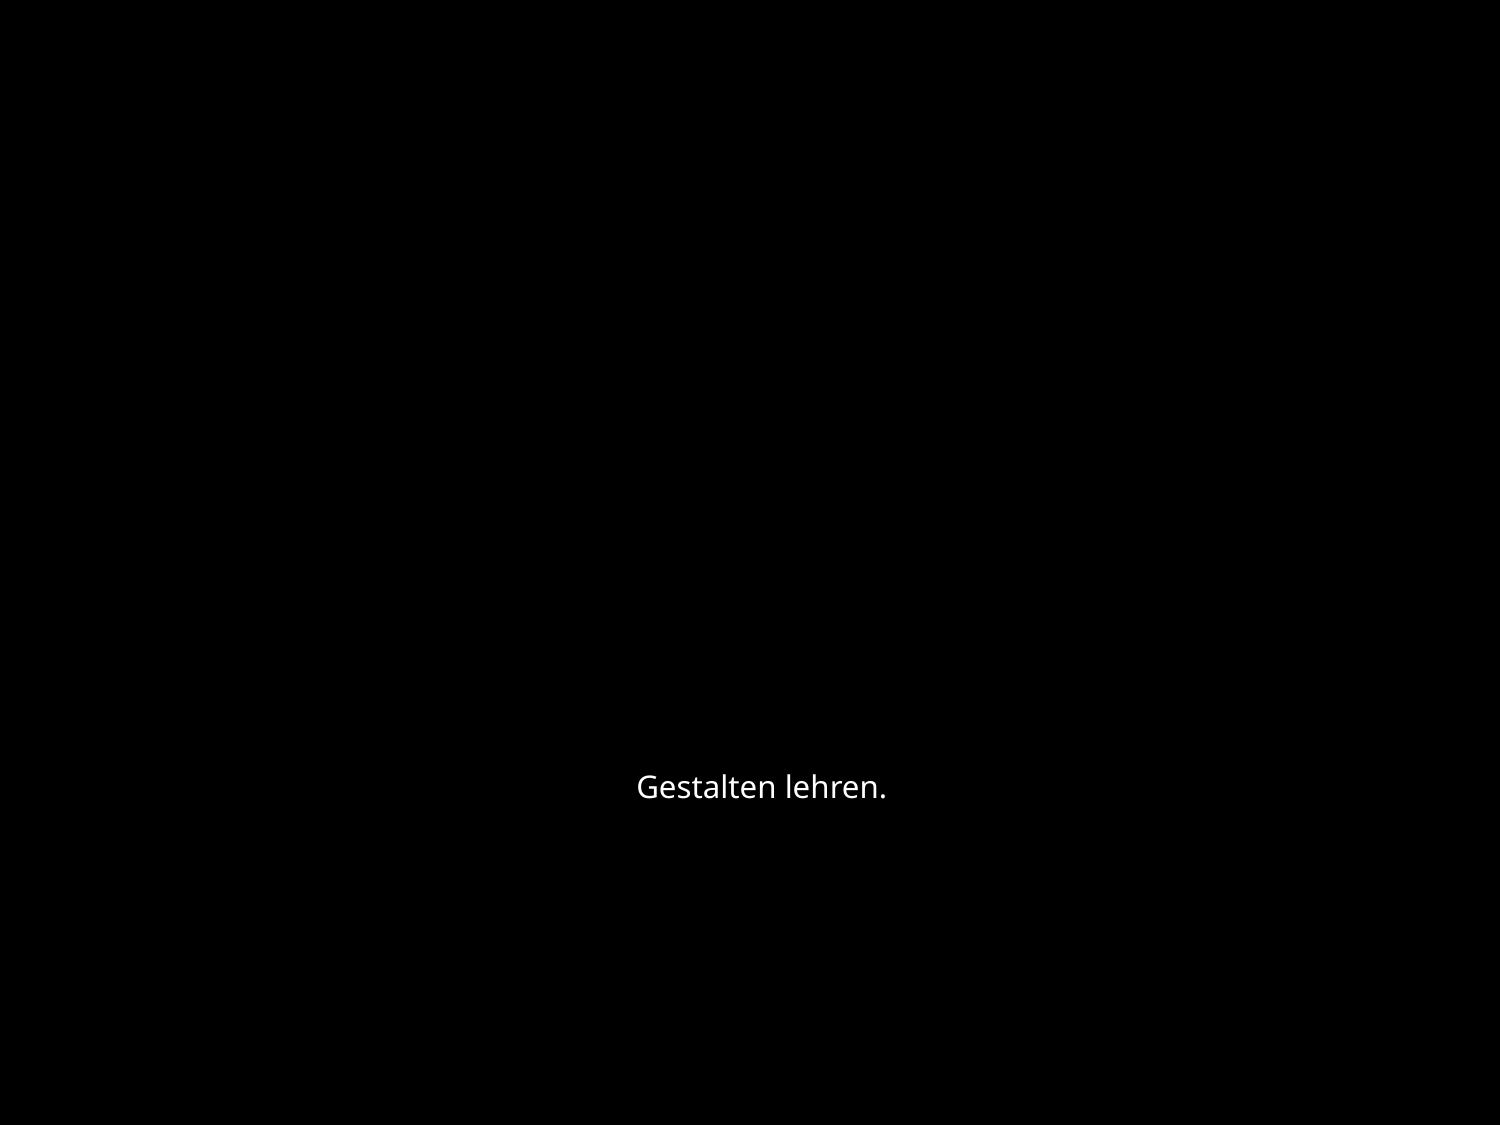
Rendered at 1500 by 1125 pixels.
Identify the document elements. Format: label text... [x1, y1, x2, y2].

text_box Gestalten lehren. [621, 752, 903, 812]
